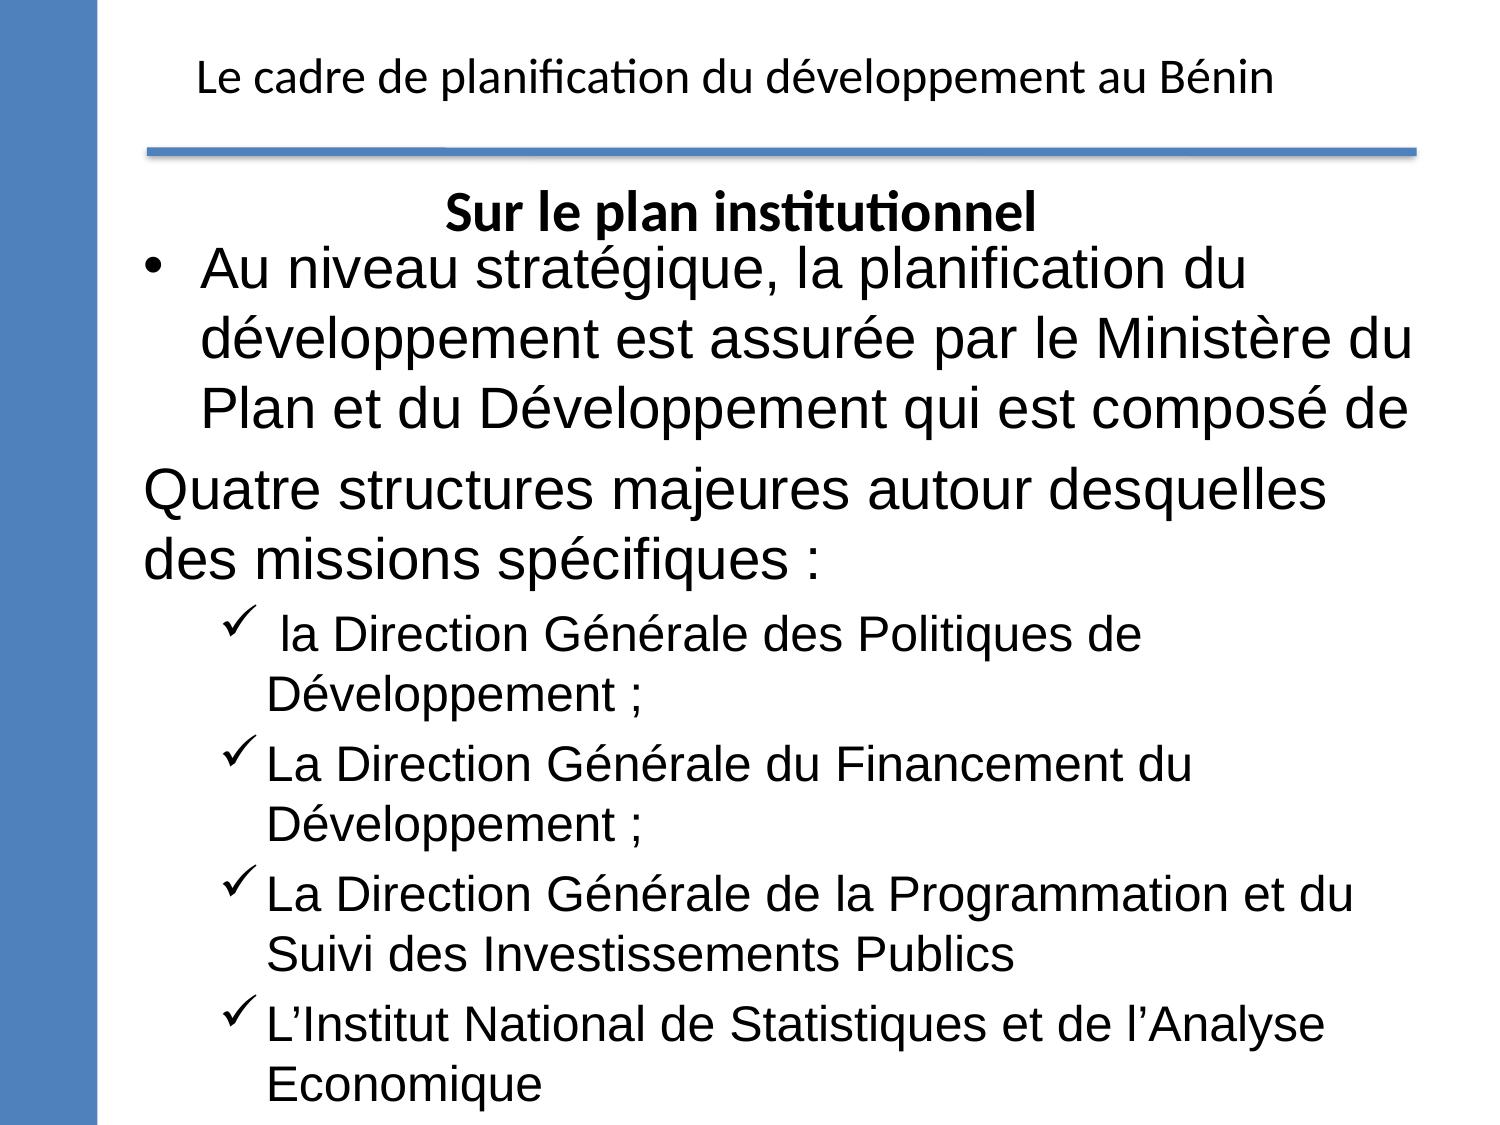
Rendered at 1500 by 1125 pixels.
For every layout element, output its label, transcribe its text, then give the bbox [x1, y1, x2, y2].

list Sur le plan institutionnel [15, 165, 1468, 247]
title Le cadre de planification du développement au Bénin [20, 36, 1452, 165]
list Au niveau stratégique, la planification du développement est assurée par le Ministère du Plan et du Développement qui est composé de Quatre structures majeures autour desquelles des missions spécifiques : la Direction Générale des Politiques de Développement ; La Direction Générale du Financement du Développement ; La Direction Générale de la Programmation et du Suivi des Investissements Publics L’Institut National de Statistiques et de l’Analyse Economique [129, 247, 1435, 1114]
